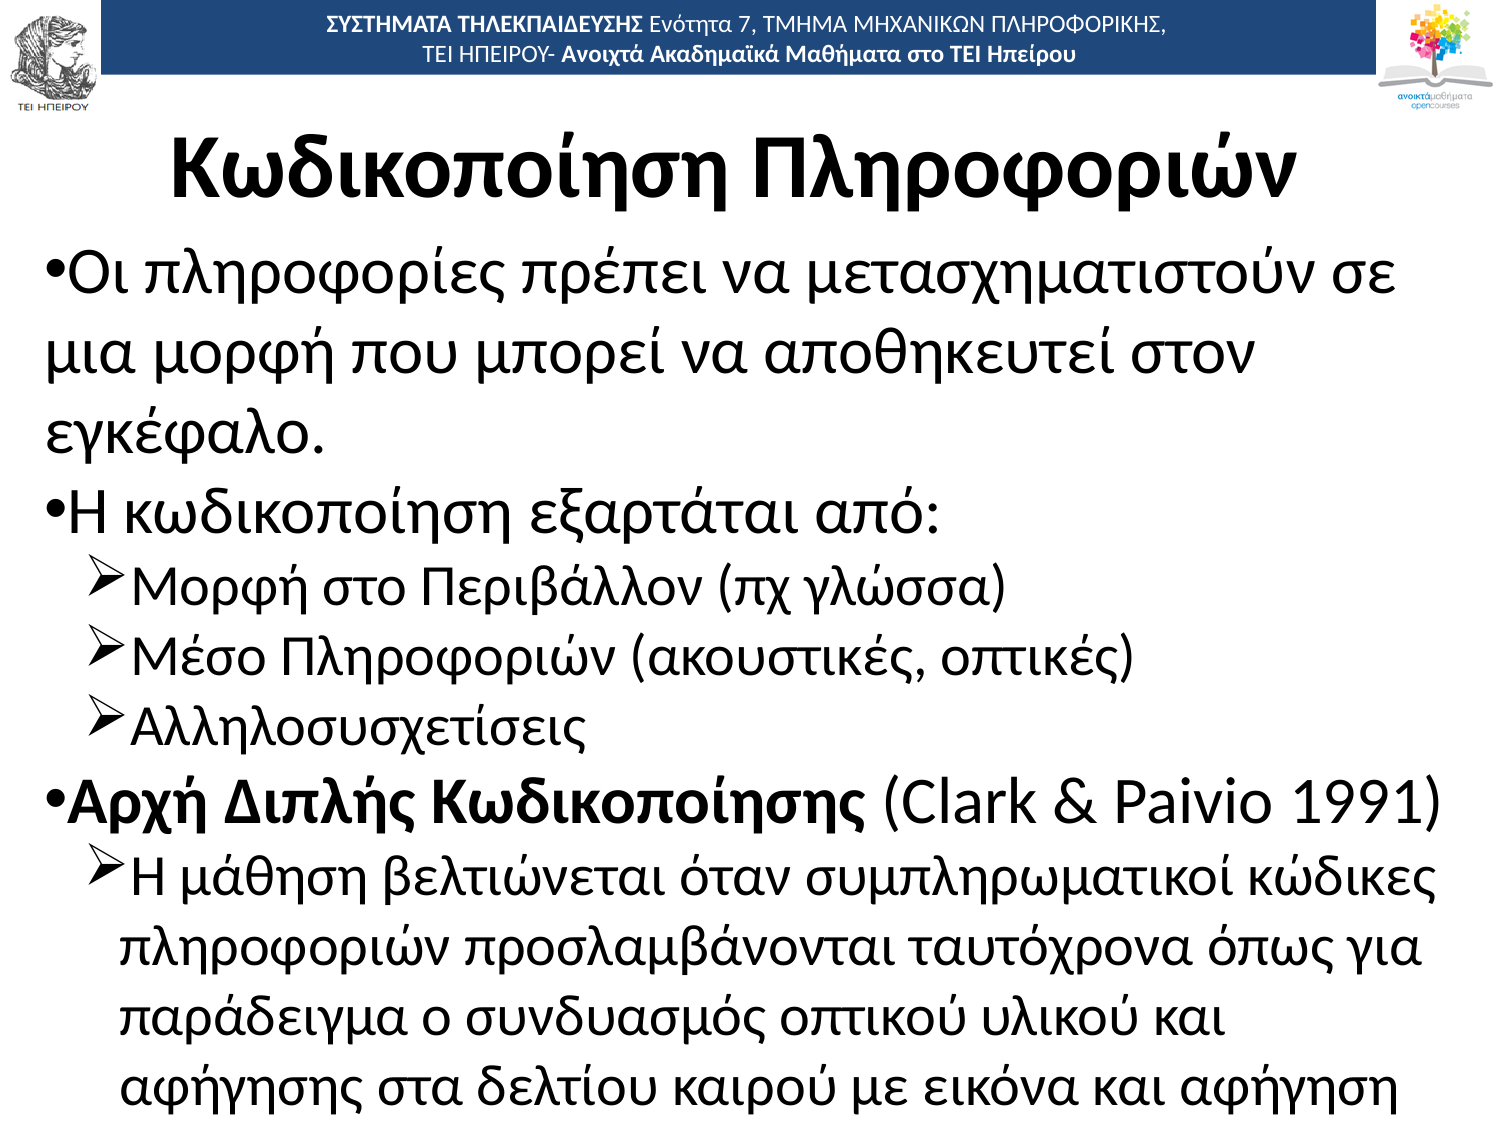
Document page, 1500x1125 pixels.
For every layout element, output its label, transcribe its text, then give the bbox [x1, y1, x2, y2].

picture [0, 0, 101, 114]
text_box ΣΥΣΤΗΜΑΤΑ ΤΗΛΕΚΠΑΙΔΕΥΣΗΣ Ενότητα 7, ΤΜΗΜΑ ΜΗΧΑΝΙΚΩΝ ΠΛΗΡΟΦΟΡΙΚΗΣ, ΤΕΙ ΗΠΕΙΡΟΥ- Ανοιχτά Ακαδημαϊκά Μαθήματα στο ΤΕΙ Ηπείρου [101, 0, 1373, 75]
text_box Οι πληροφορίες πρέπει να μετασχηματιστούν σε μια μορφή που μπορεί να αποθηκευτεί στον εγκέφαλο. Η κωδικοποίηση εξαρτάται από: Μορφή στο Περιβάλλον (πχ γλώσσα) Μέσο Πληροφοριών (ακουστικές, οπτικές) Αλληλοσυσχετίσεις Αρχή Διπλής Κωδικοποίησης (Clark & Paivio 1991) Η μάθηση βελτιώνεται όταν συμπληρωματικοί κώδικες πληροφοριών προσλαμβάνονται ταυτόχρονα όπως για παράδειγμα ο συνδυασμός οπτικού υλικού και αφήγησης στα δελτίου καιρού με εικόνα και αφήγηση [29, 219, 1500, 1125]
title Κωδικοποίηση Πληροφοριών [0, 78, 1471, 244]
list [1375, 0, 1500, 114]
